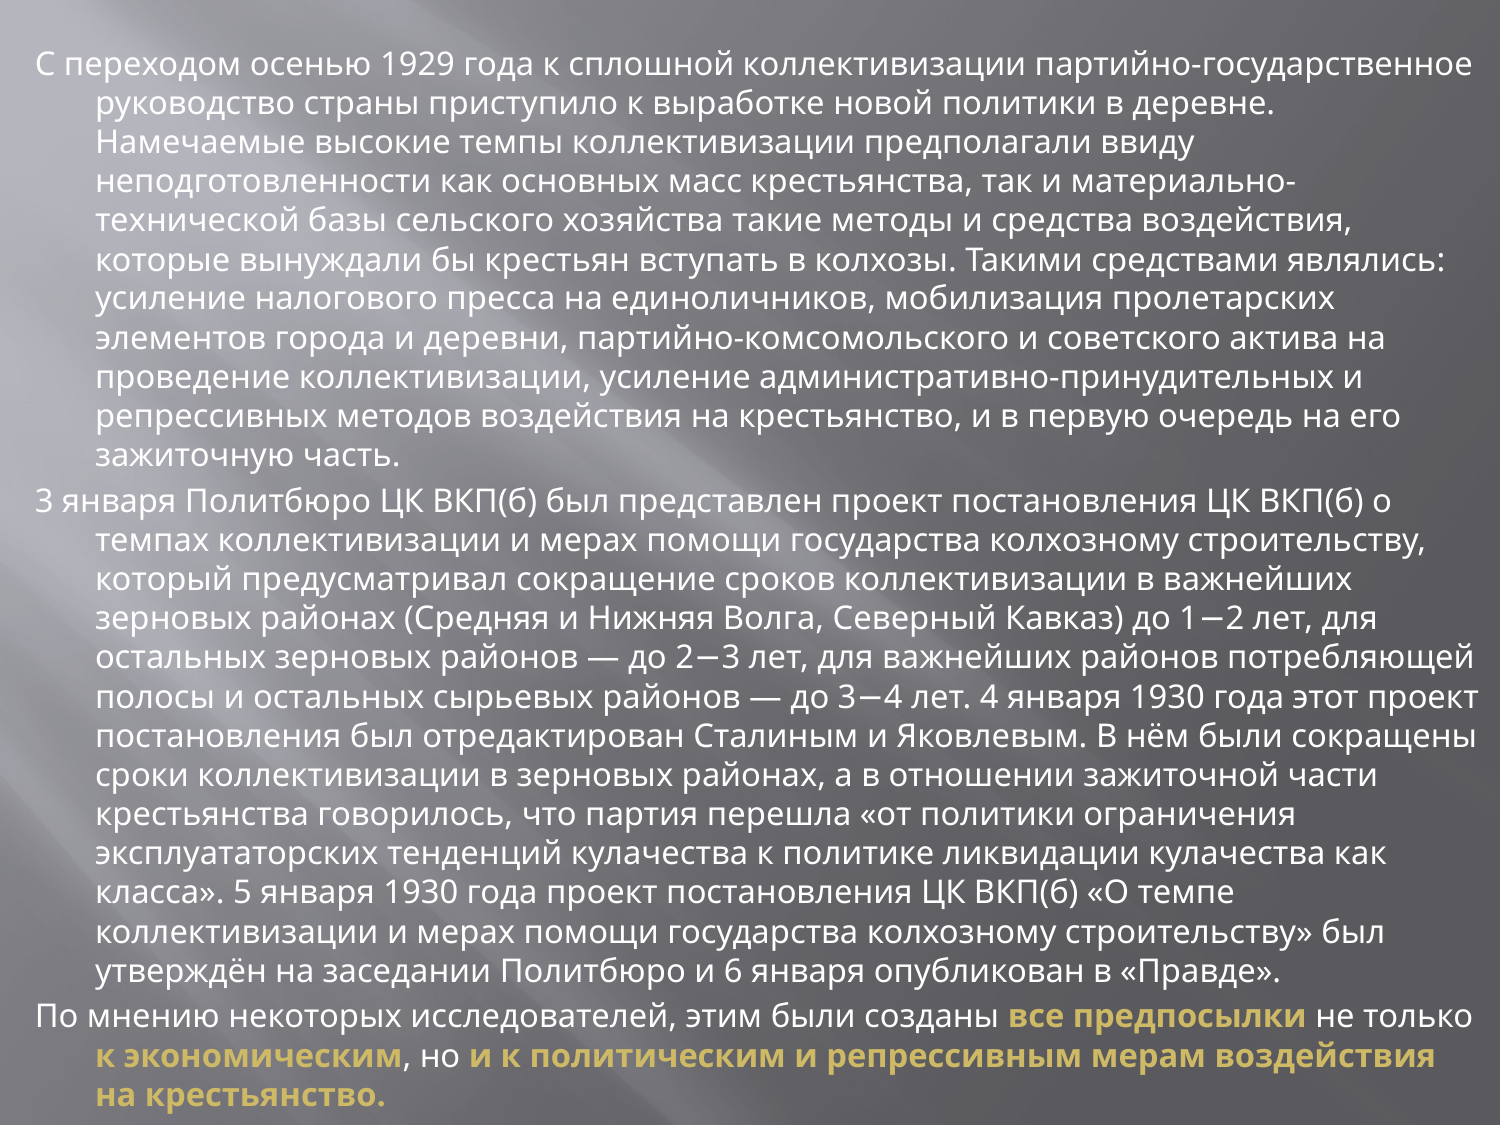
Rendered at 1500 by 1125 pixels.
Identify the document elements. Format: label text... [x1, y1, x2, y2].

list С переходом осенью 1929 года к сплошной коллективизации партийно-государственное руководство страны приступило к выработке новой политики в деревне. Намечаемые высокие темпы коллективизации предполагали ввиду неподготовленности как основных масс крестьянства, так и материально-технической базы сельского хозяйства такие методы и средства воздействия, которые вынуждали бы крестьян вступать в колхозы. Такими средствами являлись: усиление налогового пресса на единоличников, мобилизация пролетарских элементов города и деревни, партийно-комсомольского и советского актива на проведение коллективизации, усиление административно-принудительных и репрессивных методов воздействия на крестьянство, и в первую очередь на его зажиточную часть. 3 января Политбюро ЦК ВКП(б) был представлен проект постановления ЦК ВКП(б) о темпах коллективизации и мерах помощи государства колхозному строительству, который предусматривал сокращение сроков коллективизации в важнейших зерновых районах (Средняя и Нижняя Волга, Северный Кавказ) до 1−2 лет, для остальных зерновых районов — до 2−3 лет, для важнейших районов потребляющей полосы и остальных сырьевых районов — до 3−4 лет. 4 января 1930 года этот проект постановления был отредактирован Сталиным и Яковлевым. В нём были сокращены сроки коллективизации в зерновых районах, а в отношении зажиточной части крестьянства говорилось, что партия перешла «от политики ограничения эксплуататорских тенденций кулачества к политике ликвидации кулачества как класса». 5 января 1930 года проект постановления ЦК ВКП(б) «О темпе коллективизации и мерах помощи государства колхозному строительству» был утверждён на заседании Политбюро и 6 января опубликован в «Правде». По мнению некоторых исследователей, этим были созданы все предпосылки не только к экономическим, но и к политическим и репрессивным мерам воздействия на крестьянство. [0, 35, 1500, 1125]
